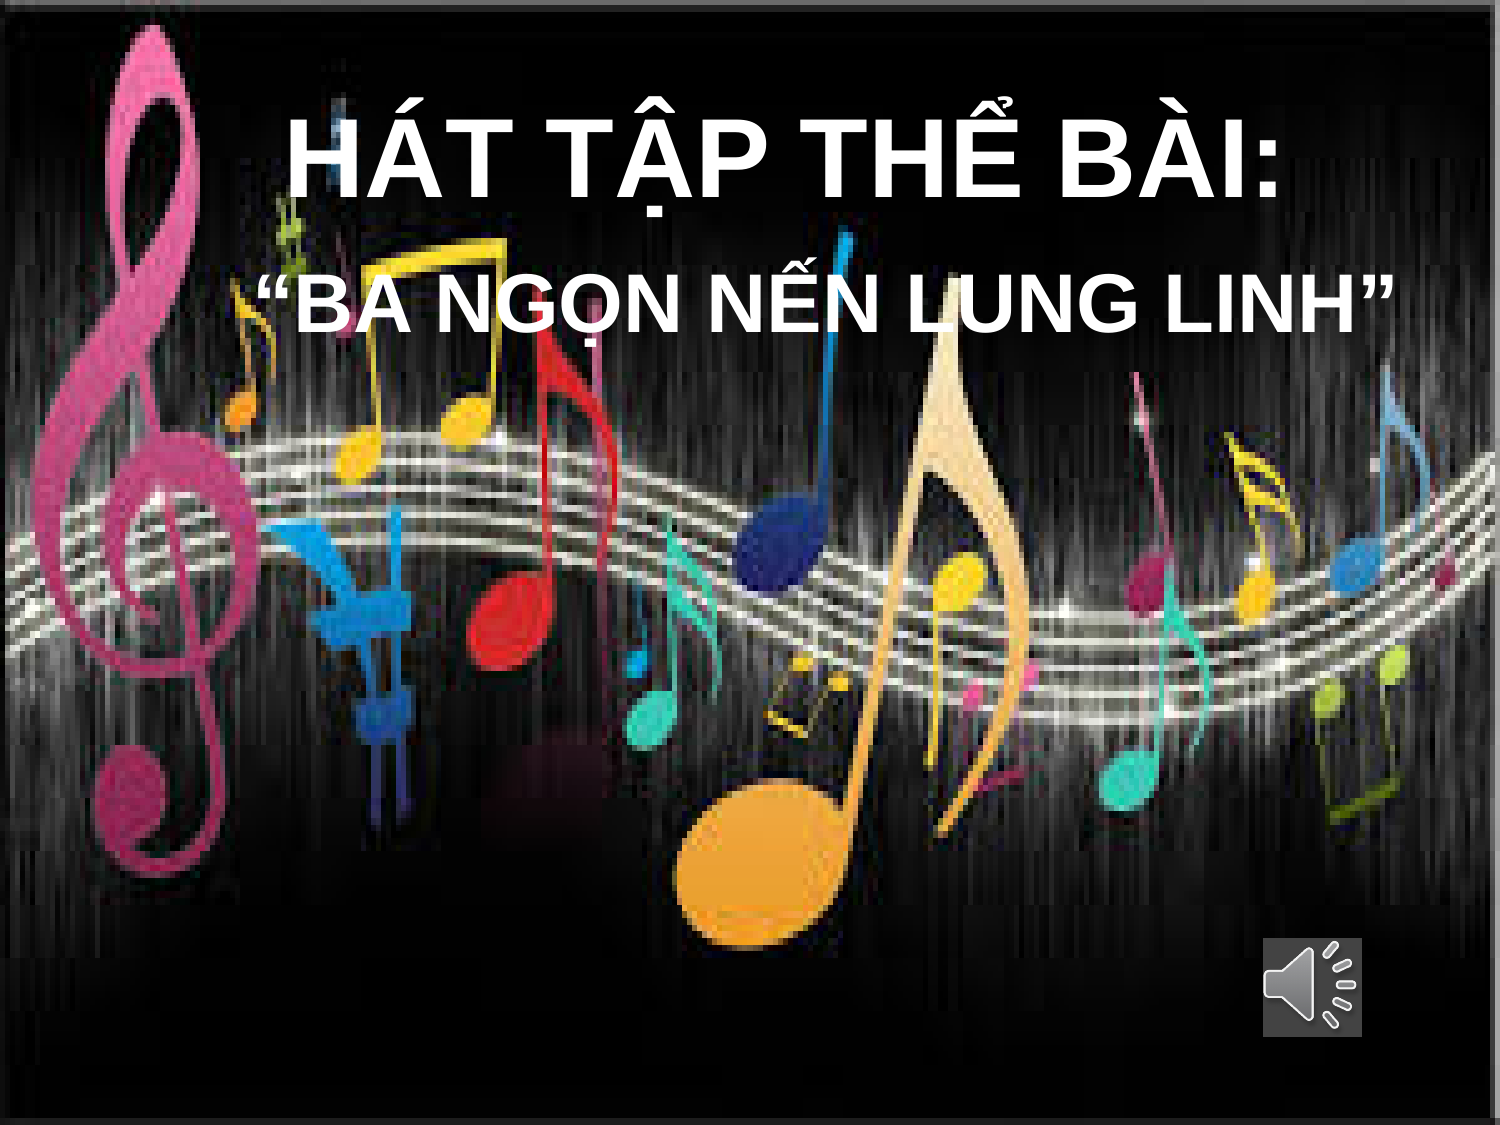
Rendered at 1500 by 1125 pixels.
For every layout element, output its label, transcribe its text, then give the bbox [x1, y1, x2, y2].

picture [0, 0, 1500, 1125]
text_box HÁT TẬP THỂ BÀI: “BA NGỌN NẾN LUNG LINH” [112, 78, 1459, 363]
